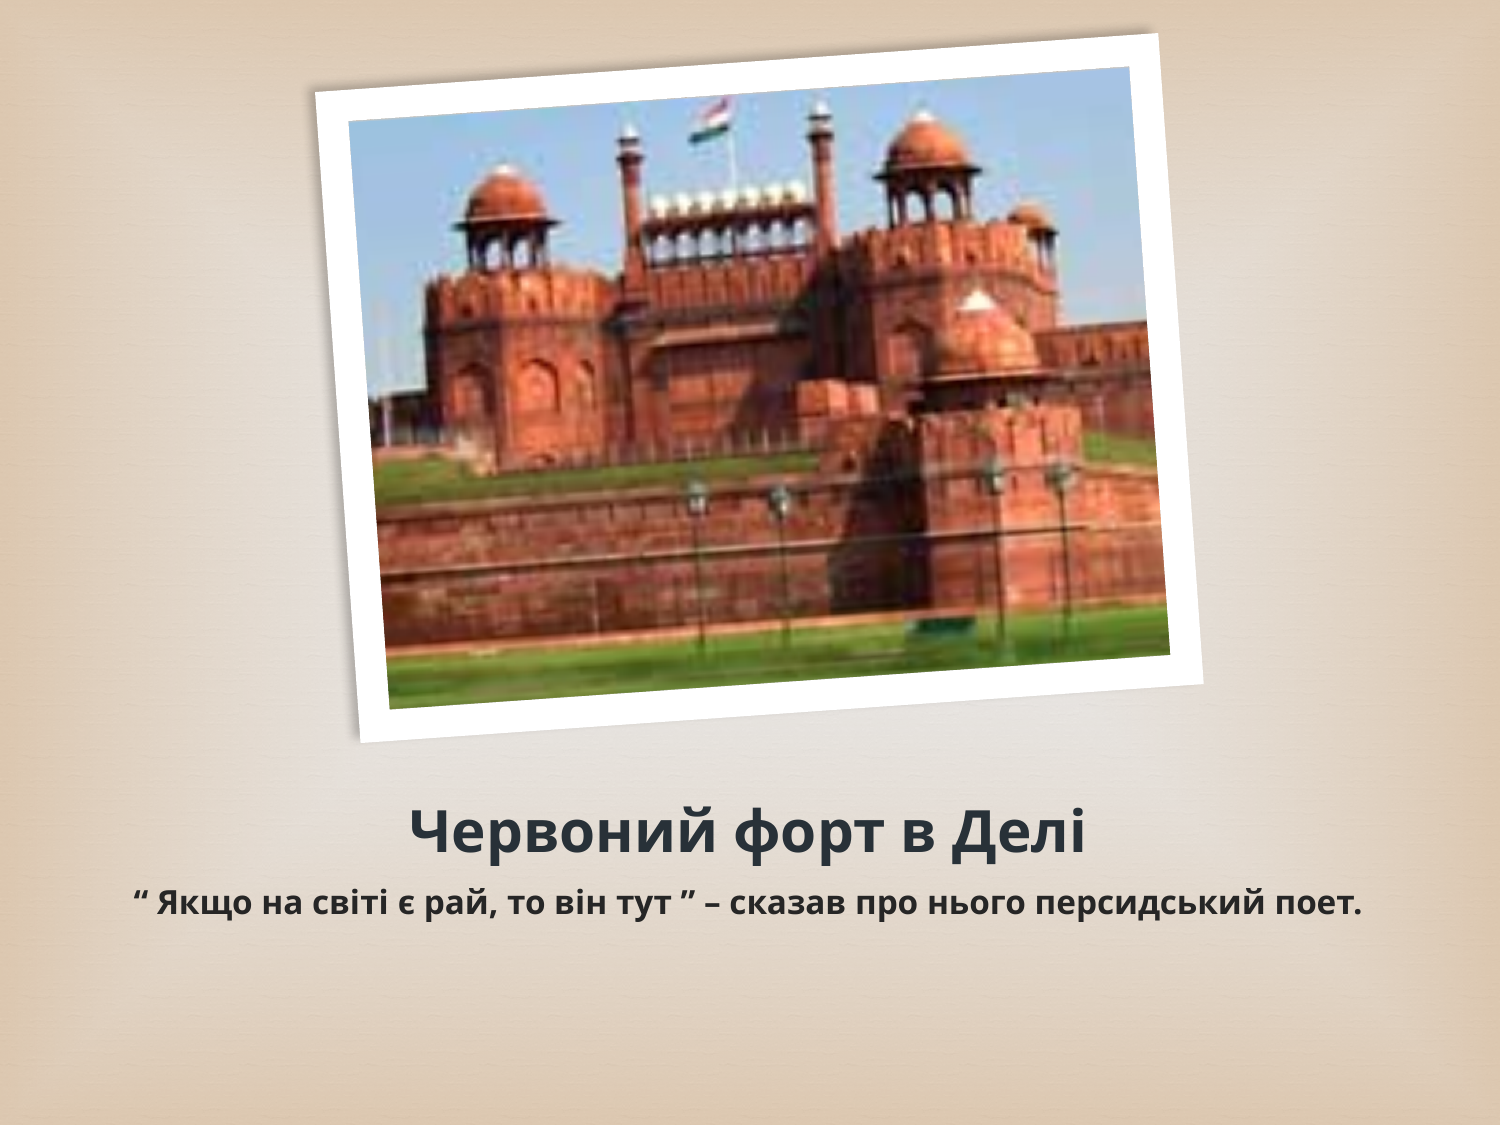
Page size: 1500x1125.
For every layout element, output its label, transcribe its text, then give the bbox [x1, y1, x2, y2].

title Червоний форт в Делі [111, 765, 1386, 872]
list “ Якщо на світі є рай, то він тут ” – сказав про нього персидський поет. [112, 873, 1386, 1006]
picture [349, 68, 1170, 709]
